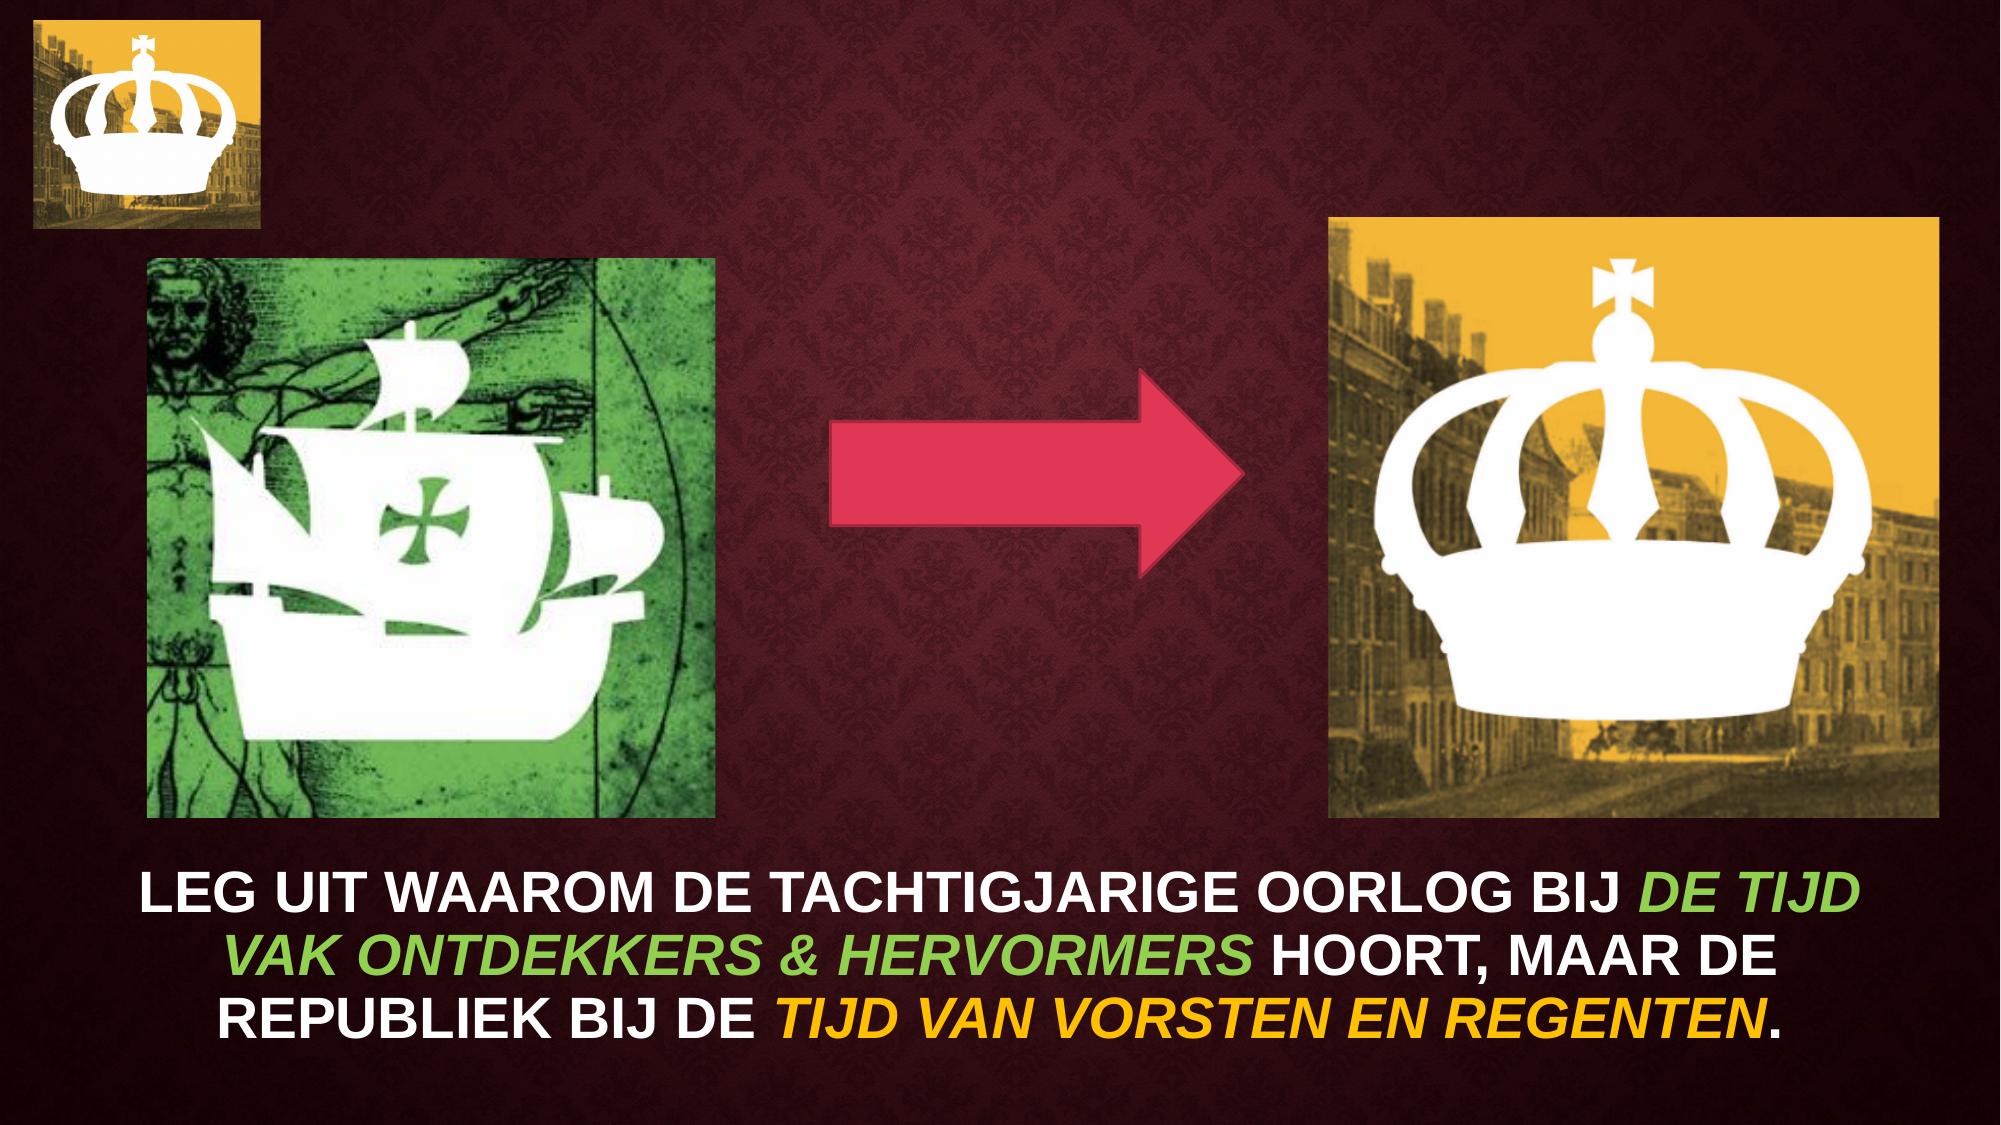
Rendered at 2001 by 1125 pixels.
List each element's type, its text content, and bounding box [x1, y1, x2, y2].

text_box [828, 367, 1246, 580]
picture [32, 19, 262, 229]
picture [146, 258, 716, 818]
picture [1327, 216, 1940, 818]
title Leg uit waarom de Tachtigjarige oorlog bij De tijd vak ontdekkers & hervormers hoort, maar de Republiek bij de tijd van vorsten en regenten. [60, 847, 1940, 1066]
